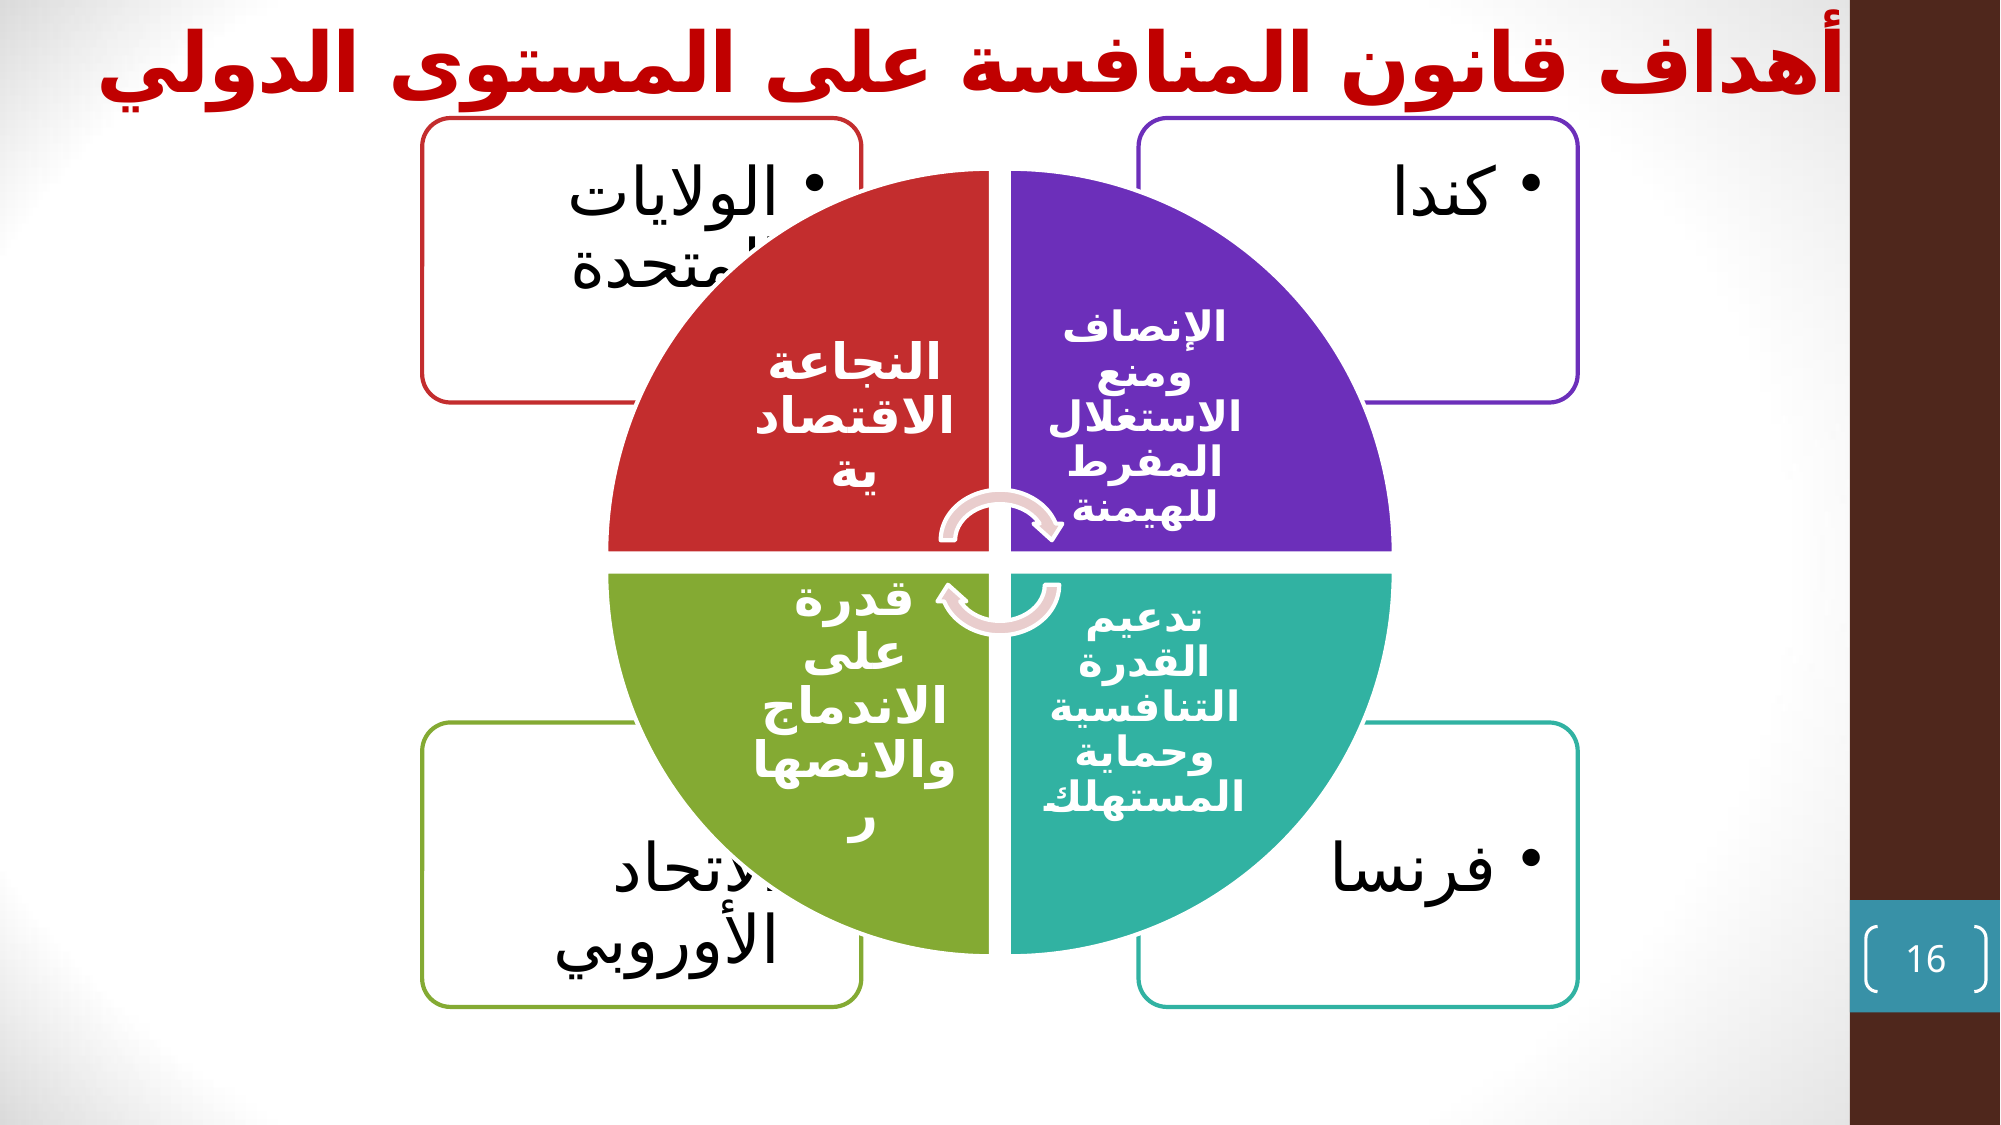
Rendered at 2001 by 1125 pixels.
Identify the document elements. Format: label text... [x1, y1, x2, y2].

picture [0, 0, 1849, 1125]
text_box أهداف قانون المنافسة على المستوى الدولي [82, 1, 1864, 117]
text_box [332, 117, 1668, 1008]
slide_number 16 [1864, 924, 1988, 994]
